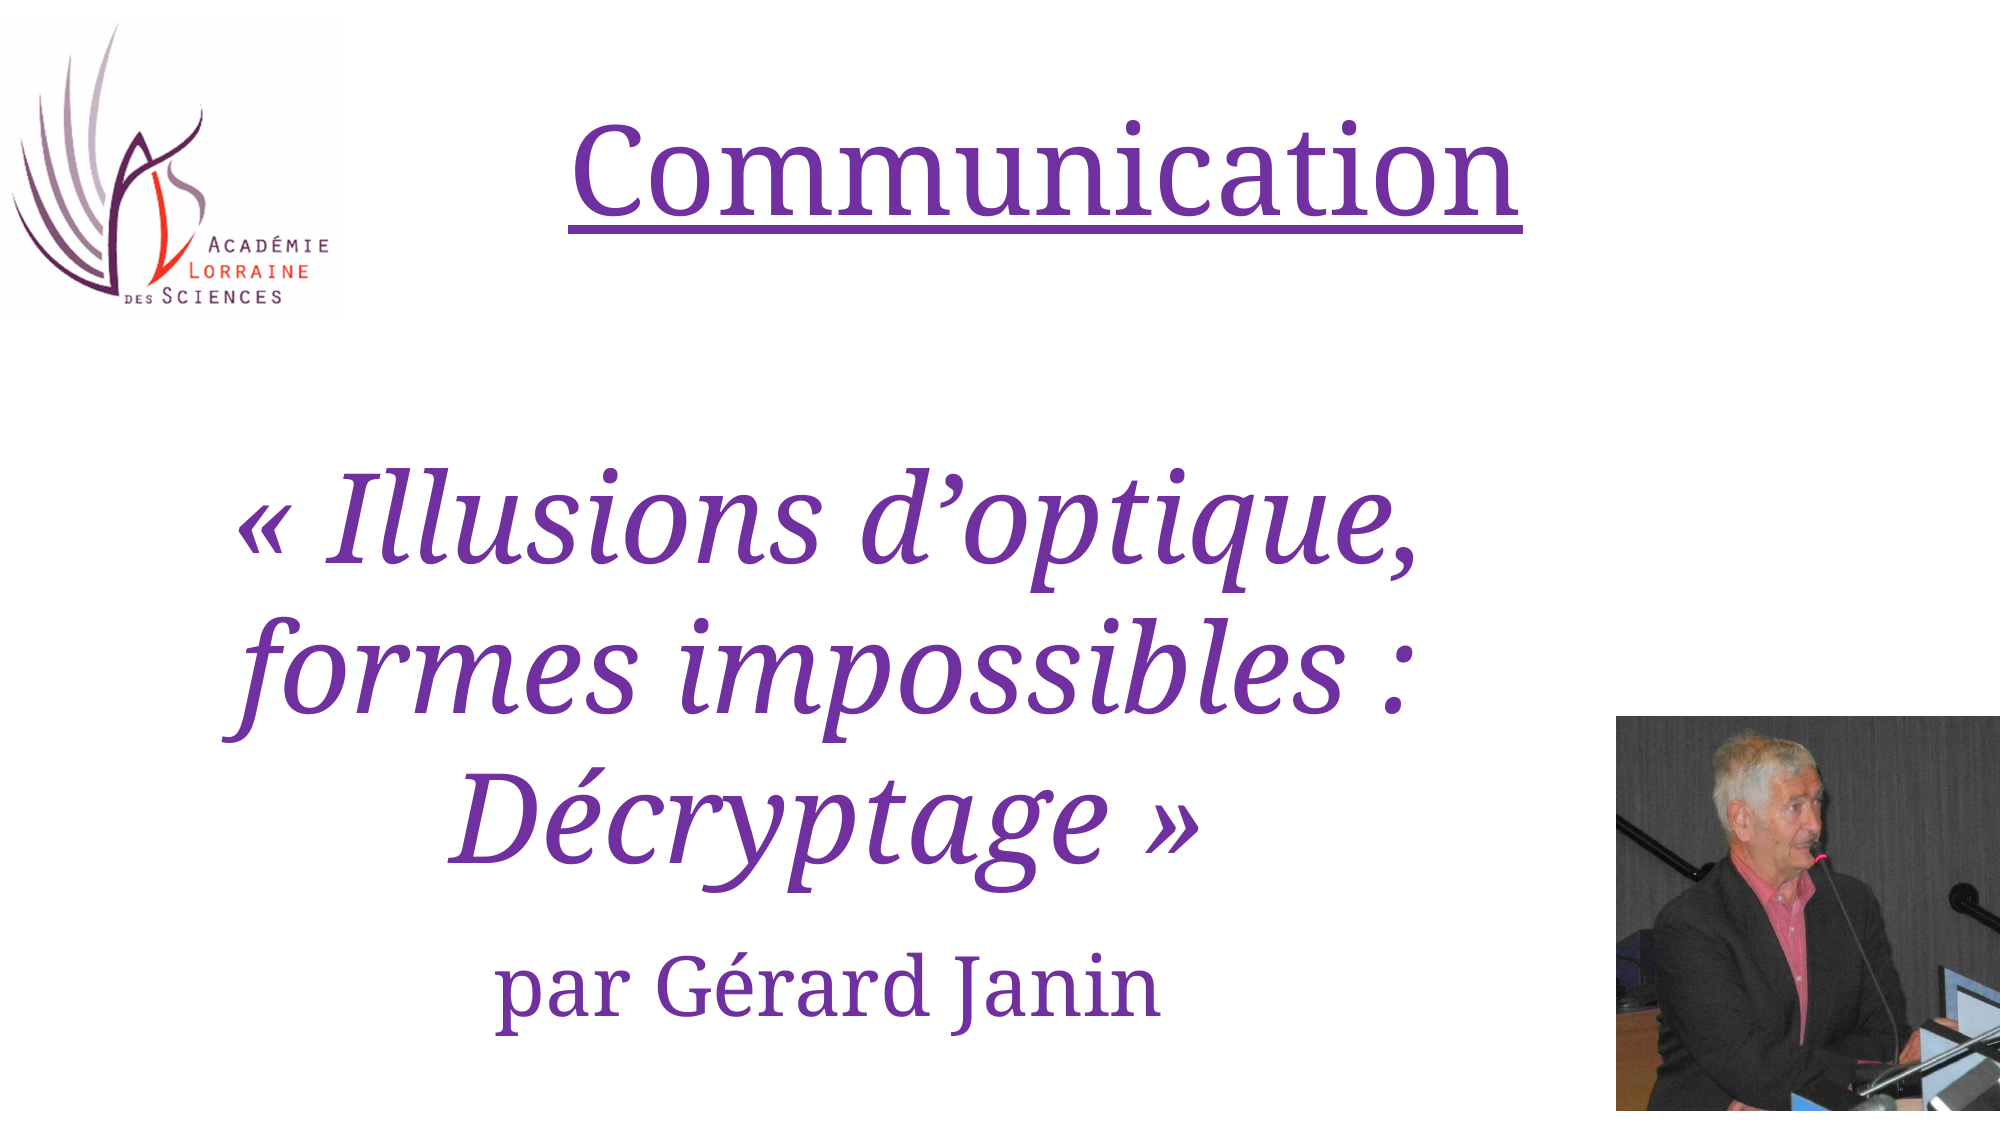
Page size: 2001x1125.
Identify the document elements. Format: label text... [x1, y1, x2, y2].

picture [1616, 716, 2000, 1111]
text_box Communication [553, 83, 1538, 248]
picture [0, 16, 343, 317]
text_box « Illusions d’optique, formes impossibles : Décryptage » par Gérard Janin [71, 386, 1587, 1041]
